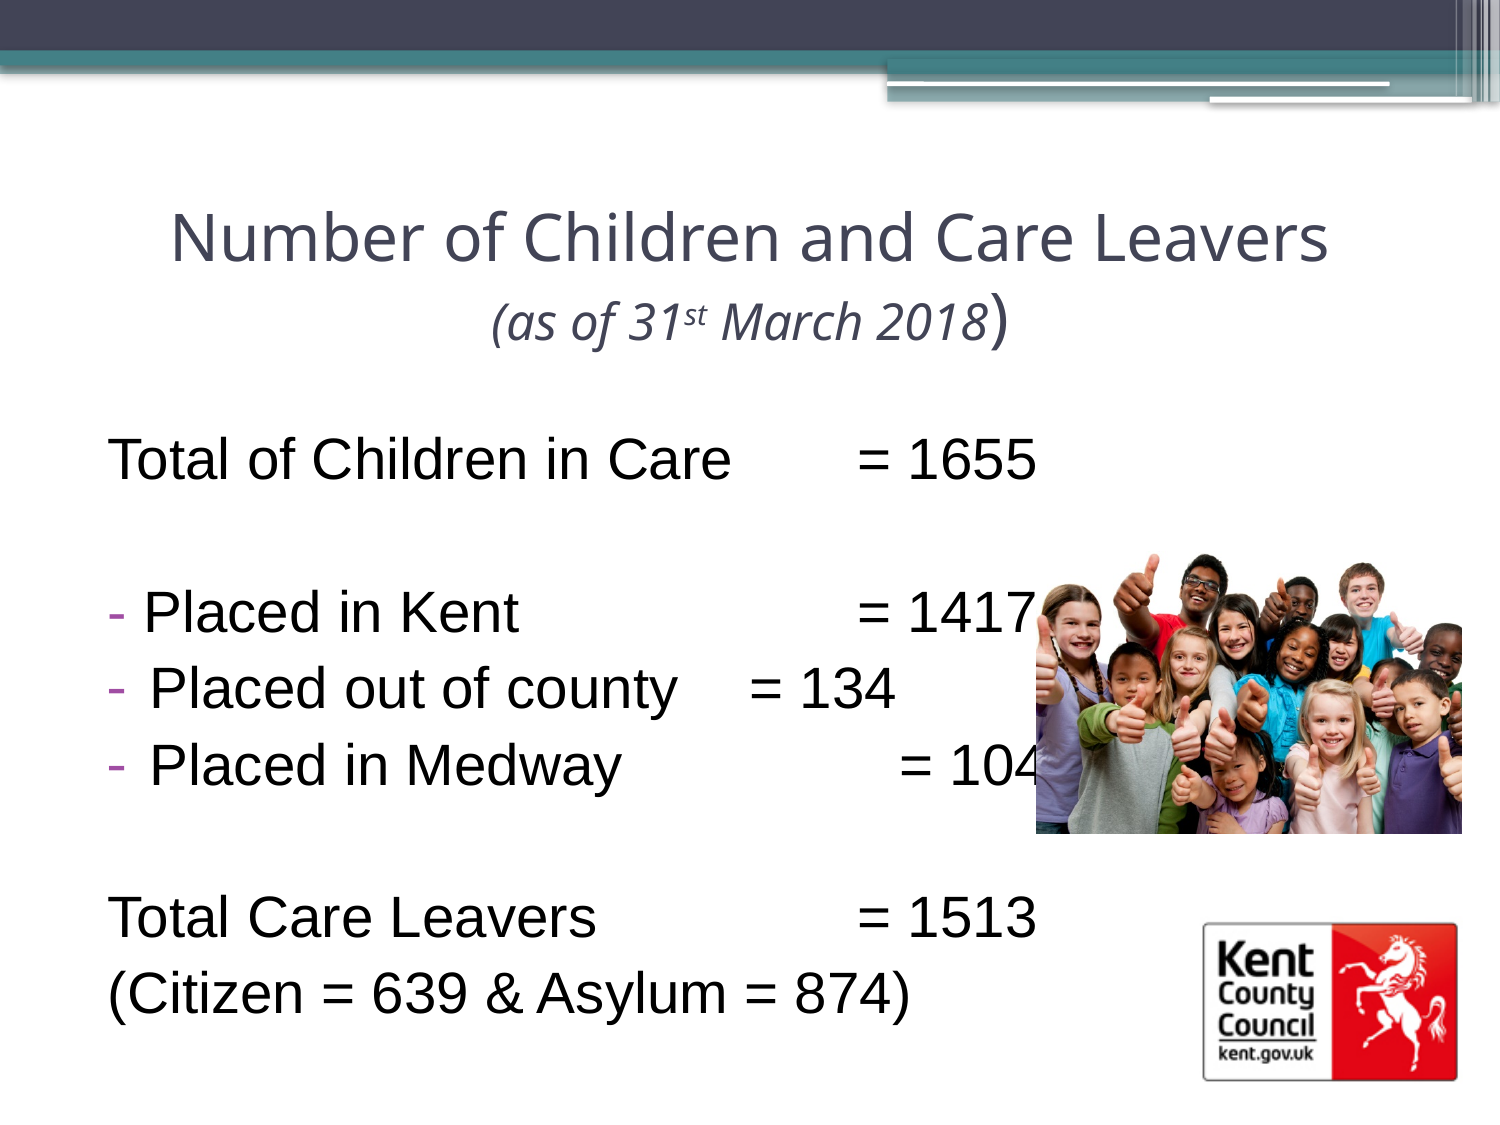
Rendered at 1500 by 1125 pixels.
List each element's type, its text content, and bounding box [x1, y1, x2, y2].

list Total of Children in Care = 1655 - Placed in Kent = 1417 Placed out of county = 134 Placed in Medway = 104 Total Care Leavers = 1513 (Citizen = 639 & Asylum = 874) [75, 338, 1425, 1048]
title Number of Children and Care Leavers (as of 31st March 2018) [75, 187, 1425, 338]
picture [1198, 916, 1463, 1089]
picture [1036, 551, 1462, 835]
